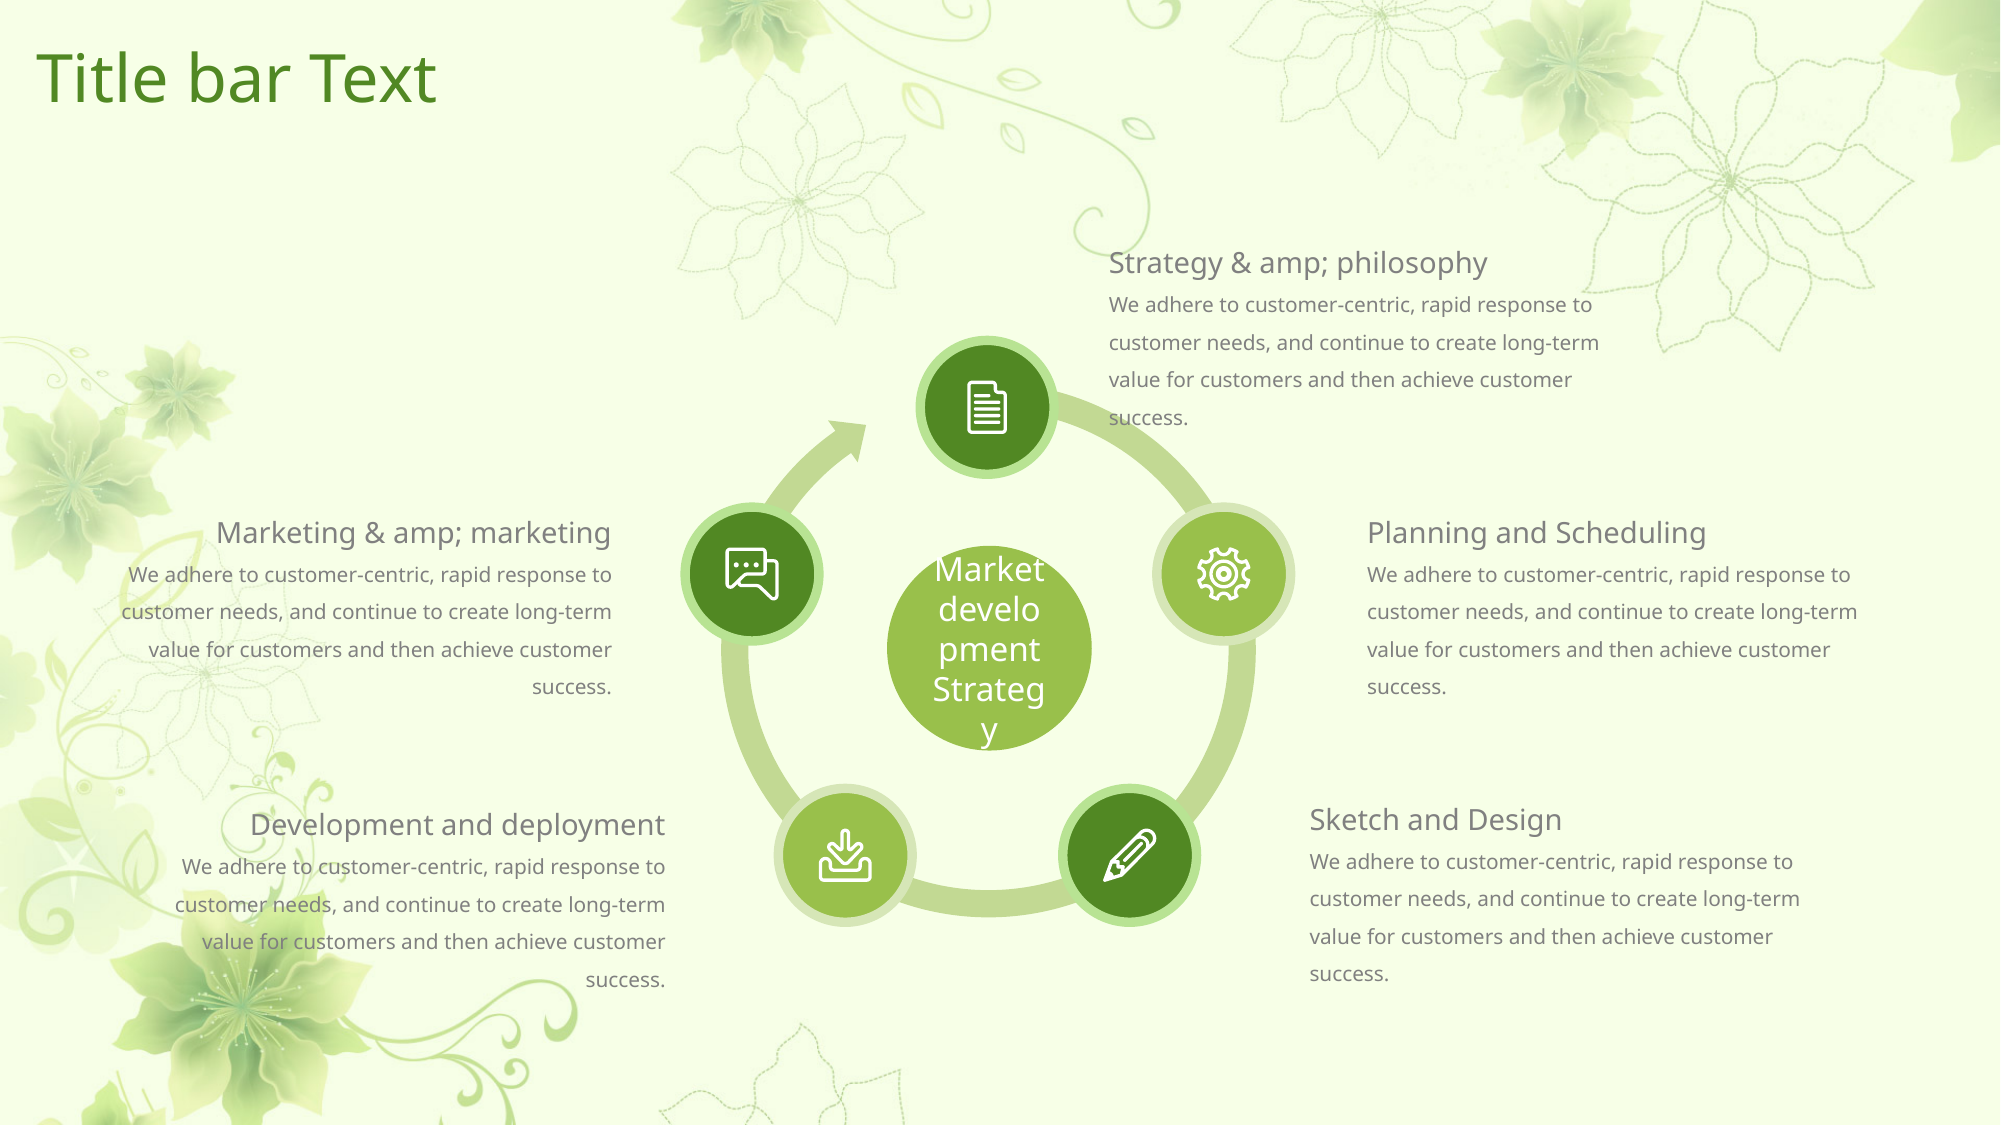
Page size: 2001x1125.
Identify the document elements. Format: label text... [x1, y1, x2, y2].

title Title bar Text [21, 36, 1747, 125]
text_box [778, 788, 913, 923]
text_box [920, 340, 1055, 475]
picture [0, 0, 2001, 1125]
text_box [1156, 507, 1291, 641]
text_box Sketch and Design We adhere to customer-centric, rapid response to customer needs, and continue to create long-term value for customers and then achieve customer success. [1294, 783, 1829, 994]
text_box Marketing & amp; marketing We adhere to customer-centric, rapid response to customer needs, and continue to create long-term value for customers and then achieve customer success. [93, 496, 627, 707]
text_box Planning and Scheduling We adhere to customer-centric, rapid response to customer needs, and continue to create long-term value for customers and then achieve customer success. [1352, 496, 1887, 707]
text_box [1062, 788, 1197, 923]
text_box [685, 507, 819, 641]
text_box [721, 382, 1256, 918]
text_box Strategy & amp; philosophy We adhere to customer-centric, rapid response to customer needs, and continue to create long-term value for customers and then achieve customer success. [1094, 226, 1628, 437]
text_box Development and deployment We adhere to customer-centric, rapid response to customer needs, and continue to create long-term value for customers and then achieve customer success. [146, 788, 681, 999]
